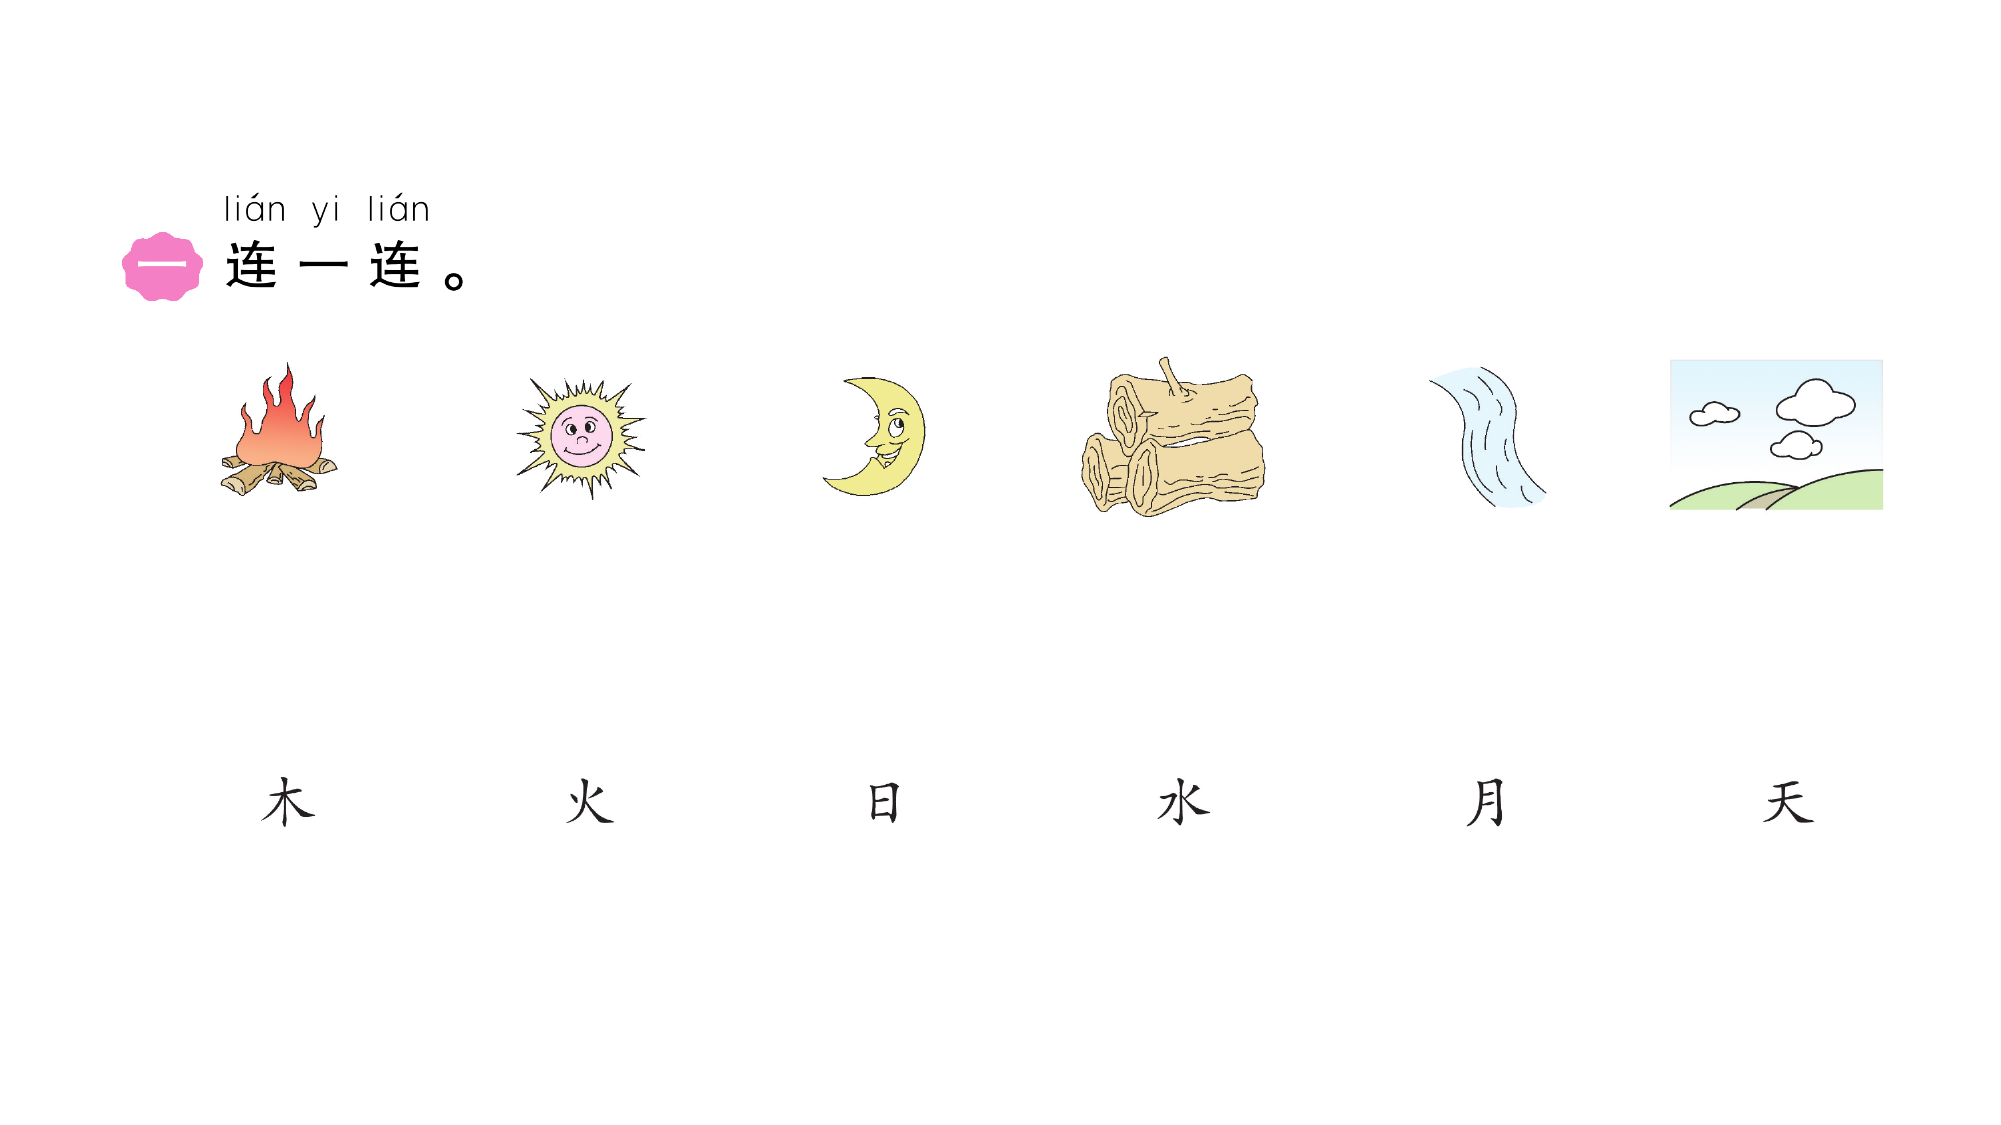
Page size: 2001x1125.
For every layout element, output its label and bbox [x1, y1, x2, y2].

picture [118, 177, 2000, 860]
